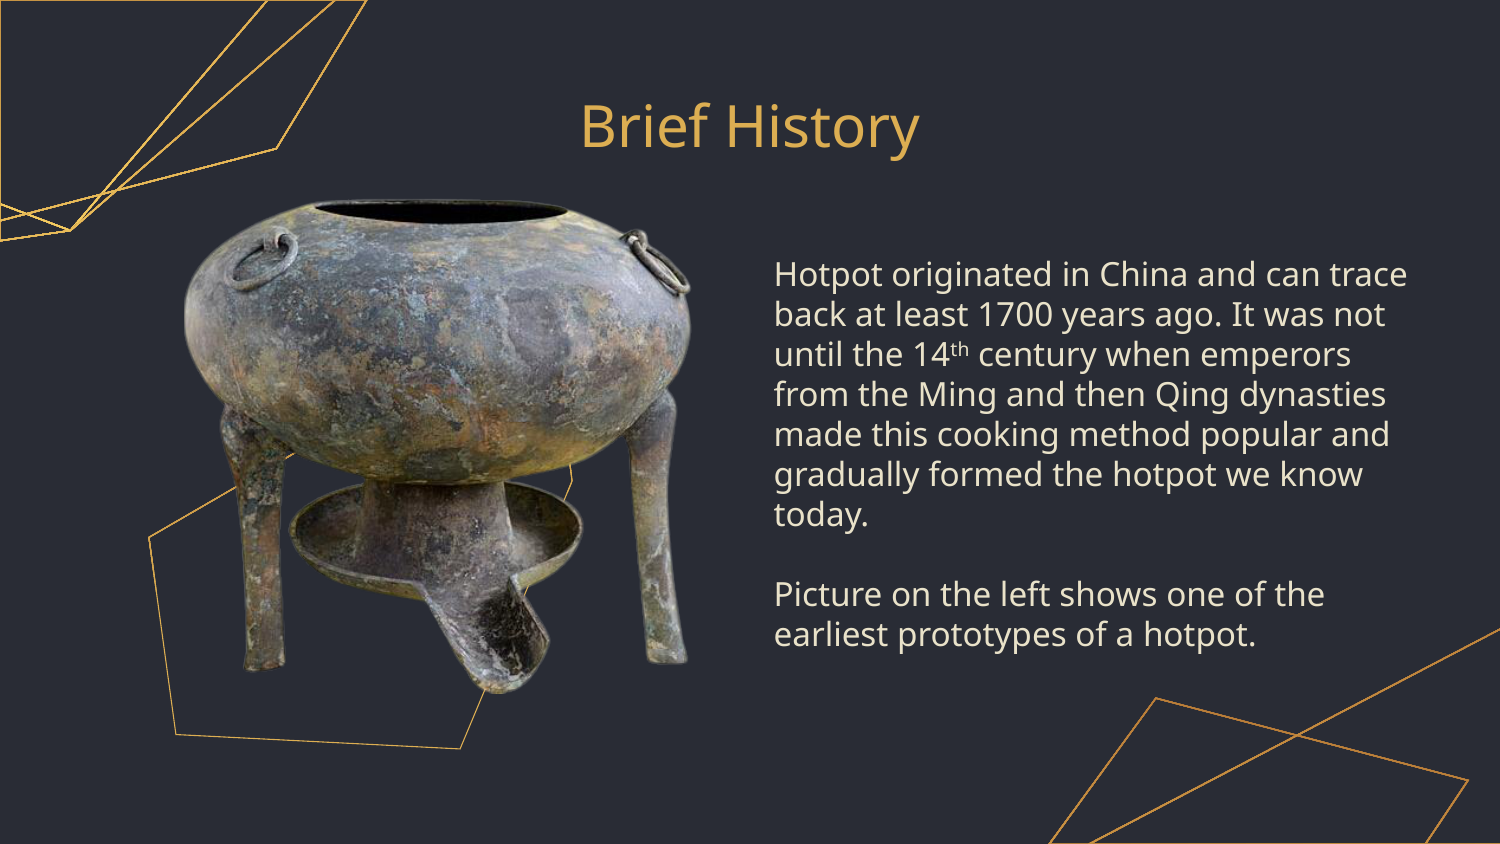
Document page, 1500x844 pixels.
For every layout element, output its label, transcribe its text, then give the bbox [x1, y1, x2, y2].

title Brief History [327, 88, 1173, 160]
list Hotpot originated in China and can trace back at least 1700 years ago. It was not until the 14th century when emperors from the Ming and then Qing dynasties made this cooking method popular and gradually formed the hotpot we know today. Picture on the left shows one of the earliest prototypes of a hotpot. [758, 212, 1425, 694]
picture [183, 194, 700, 694]
